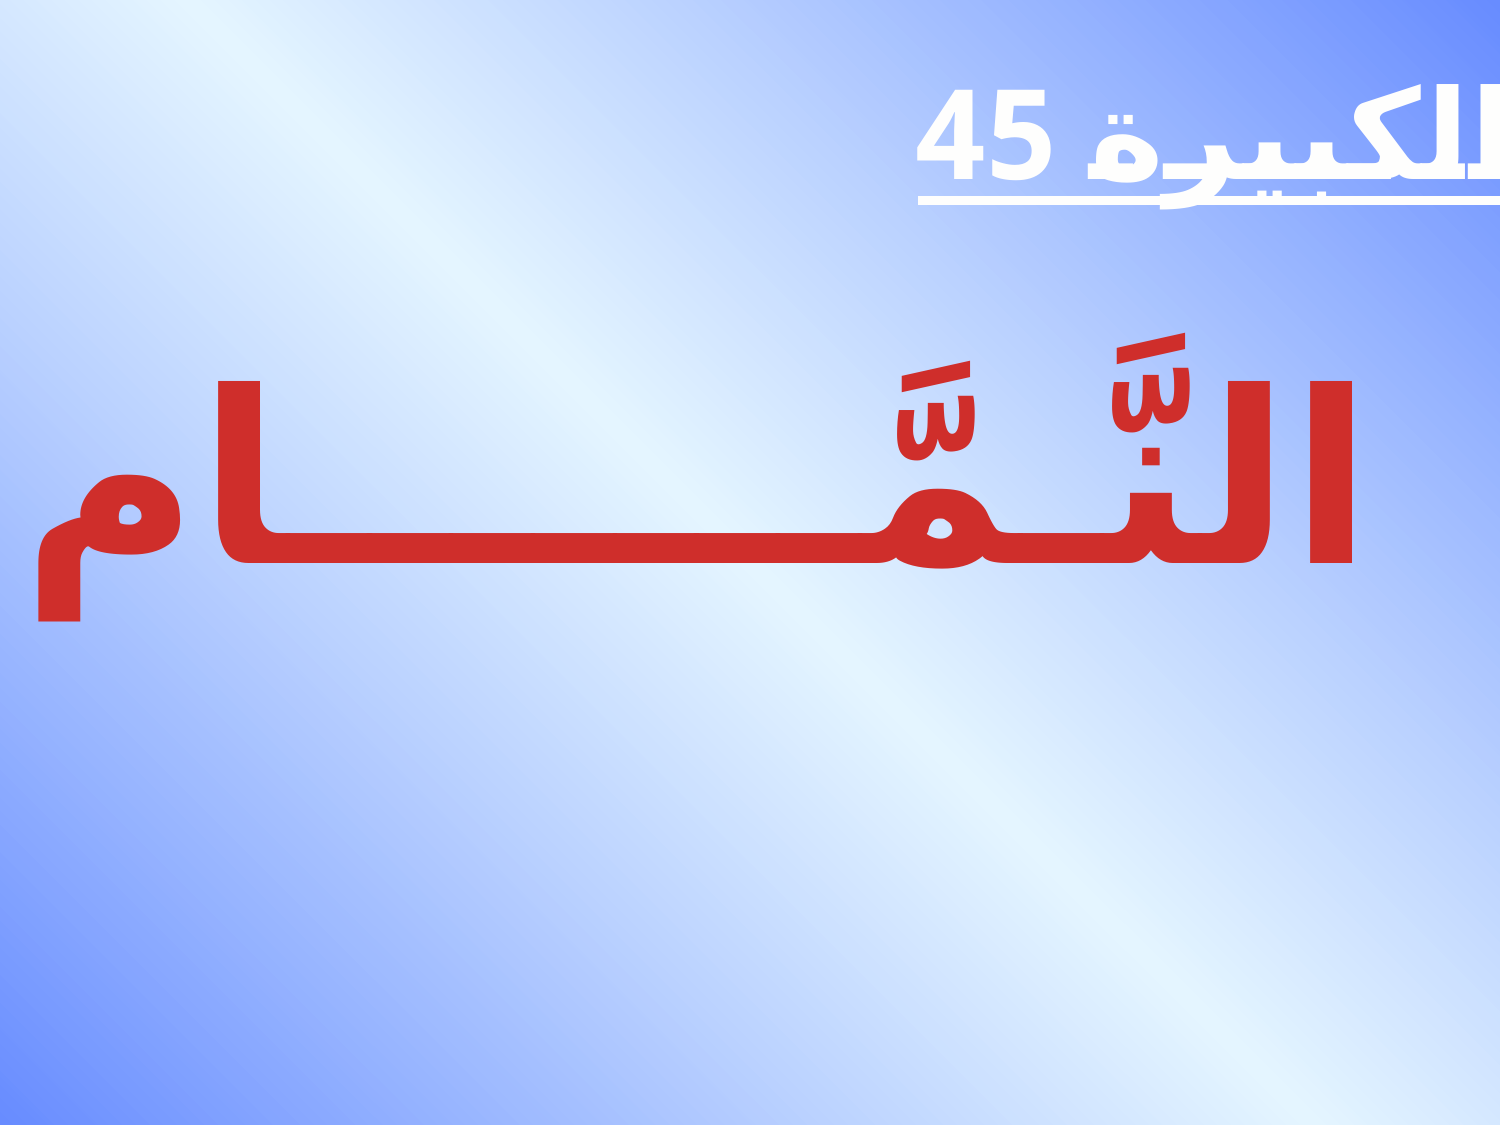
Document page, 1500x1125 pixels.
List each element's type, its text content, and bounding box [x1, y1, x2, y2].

text_box النَّـمَّـــــــام [7, 316, 1388, 619]
text_box [0, 0, 1500, 1125]
text_box الكبيرة 45 [902, 46, 1500, 212]
